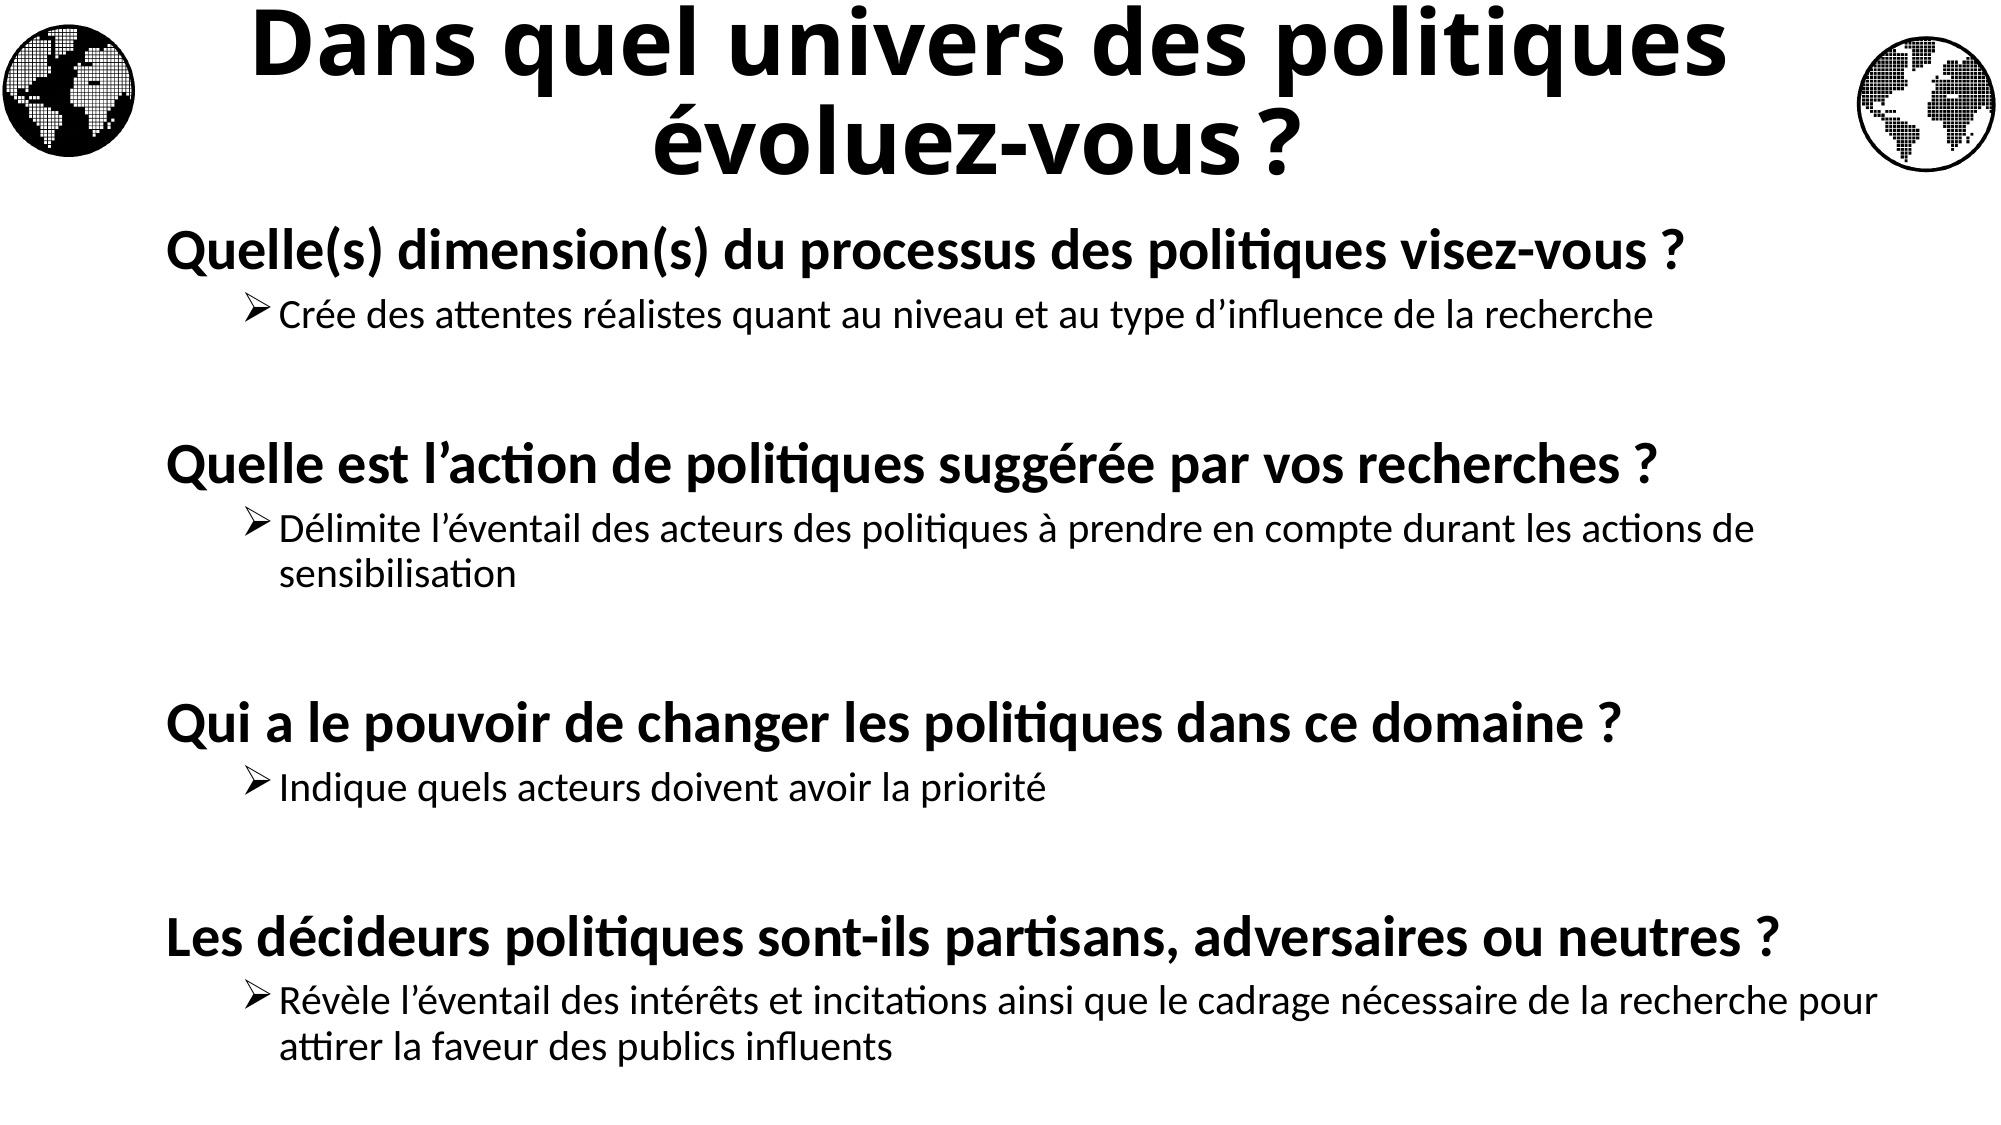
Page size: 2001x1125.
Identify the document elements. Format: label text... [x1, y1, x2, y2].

picture [1, 21, 138, 160]
list Quelle(s) dimension(s) du processus des politiques visez-vous ? Crée des attentes réalistes quant au niveau et au type d’influence de la recherche Quelle est l’action de politiques suggérée par vos recherches ? Délimite l’éventail des acteurs des politiques à prendre en compte durant les actions de sensibilisation Qui a le pouvoir de changer les politiques dans ce domaine ? Indique quels acteurs doivent avoir la priorité Les décideurs politiques sont-ils partisans, adversaires ou neutres ? Révèle l’éventail des intérêts et incitations ainsi que le cadrage nécessaire de la recherche pour attirer la faveur des publics influents [151, 211, 1987, 1092]
picture [1853, 33, 2000, 177]
title Dans quel univers des politiques évoluez-vous ? [138, 48, 1853, 143]
